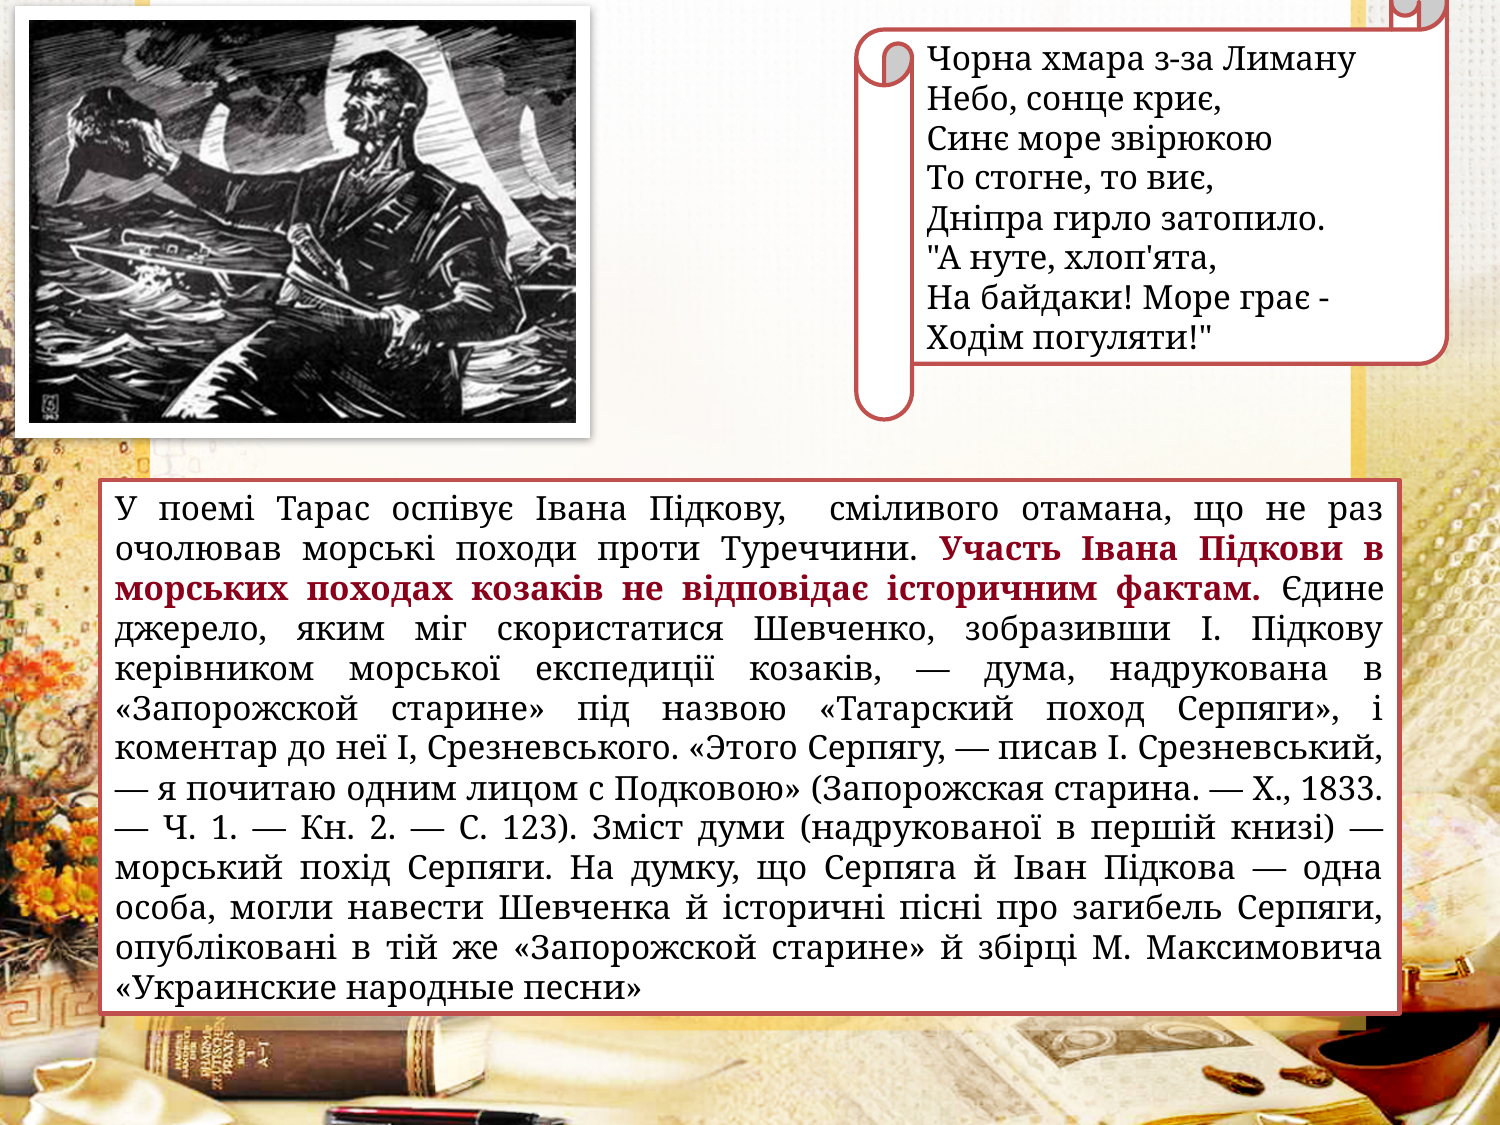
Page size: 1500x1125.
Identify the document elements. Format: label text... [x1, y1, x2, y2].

text_box Чорна хмара з-за Лиману Небо, сонце криє, Синє море звірюкою То стогне, то виє, Дніпра гирло затопило. "А нуте, хлоп'ята, На байдаки! Море грає - Ходім погуляти!" [854, 0, 1450, 422]
text_box У поемі Тарас оспівує Івана Підкову, сміливого отамана, що не раз очолював морські походи проти Туреччини. Участь Івана Підкови в морських походах козаків не відповідає історичним фактам. Єдине джерело, яким міг скористатися Шевченко, зобразивши І. Підкову керівником морської експедиції козаків, — дума, надрукована в «Запорожской старине» під назвою «Татарский поход Серпяги», і коментар до неї І, Срезневського. «Этого Серпягу, — писав І. Срезневський, — я почитаю одним лицом с Подковою» (Запорожская старина. — X., 1833. — Ч. 1. — Кн. 2. — С. 123). Зміст думи (надрукованої в першій книзі) — морський похід Серпяги. На думку, що Серпяга й Іван Підкова — одна особа, могли навести Шевченка й історичні пісні про загибель Серпяги, опубліковані в тій же «Запорожской старине» й збірці М. Максимовича «Украинские народные песни» [98, 478, 1402, 1016]
picture [0, 0, 1500, 1125]
